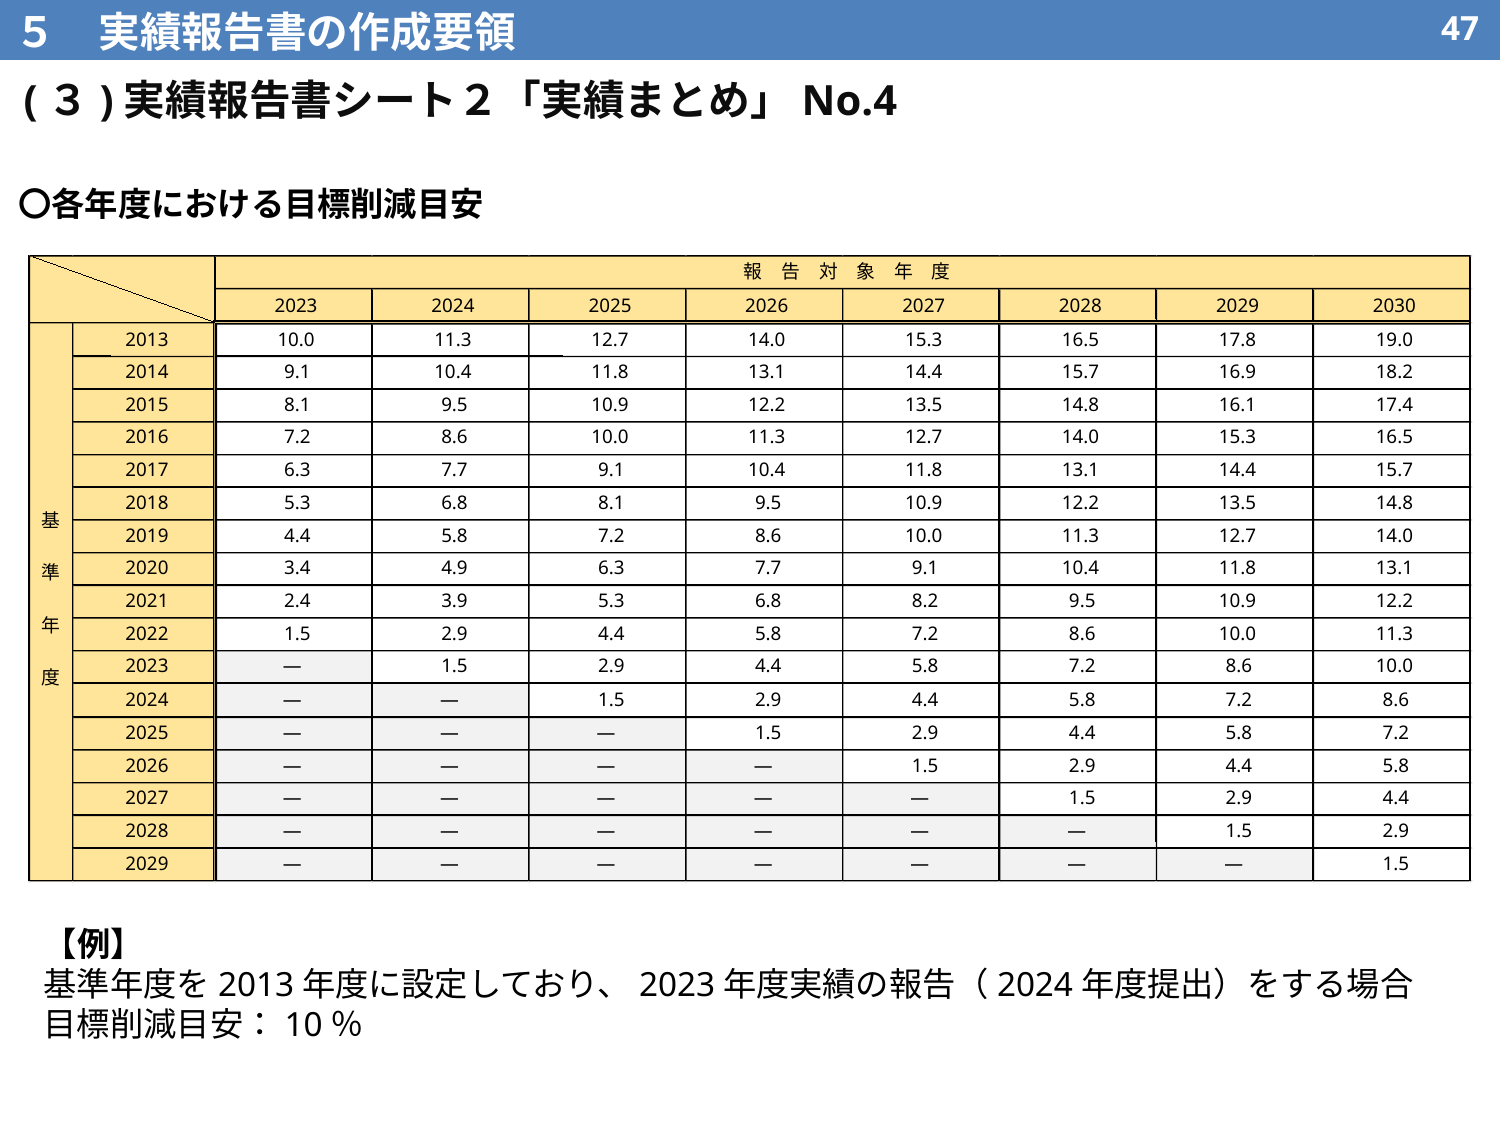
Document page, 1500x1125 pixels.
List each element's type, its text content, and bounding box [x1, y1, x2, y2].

text_box 〇各年度における目標削減目安 [3, 176, 751, 231]
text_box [28, 255, 1473, 884]
text_box 【例】 基準年度を2013年度に設定しており、2023年度実績の報告（2024年度提出）をする場合 目標削減目安：10％ [29, 916, 1446, 1051]
text_box ５ 実績報告書の作成要領 [0, 0, 1412, 56]
text_box (３)実績報告書シート２「実績まとめ」No.4 [0, 66, 1483, 132]
slide_number 46 [1319, 3, 1495, 57]
